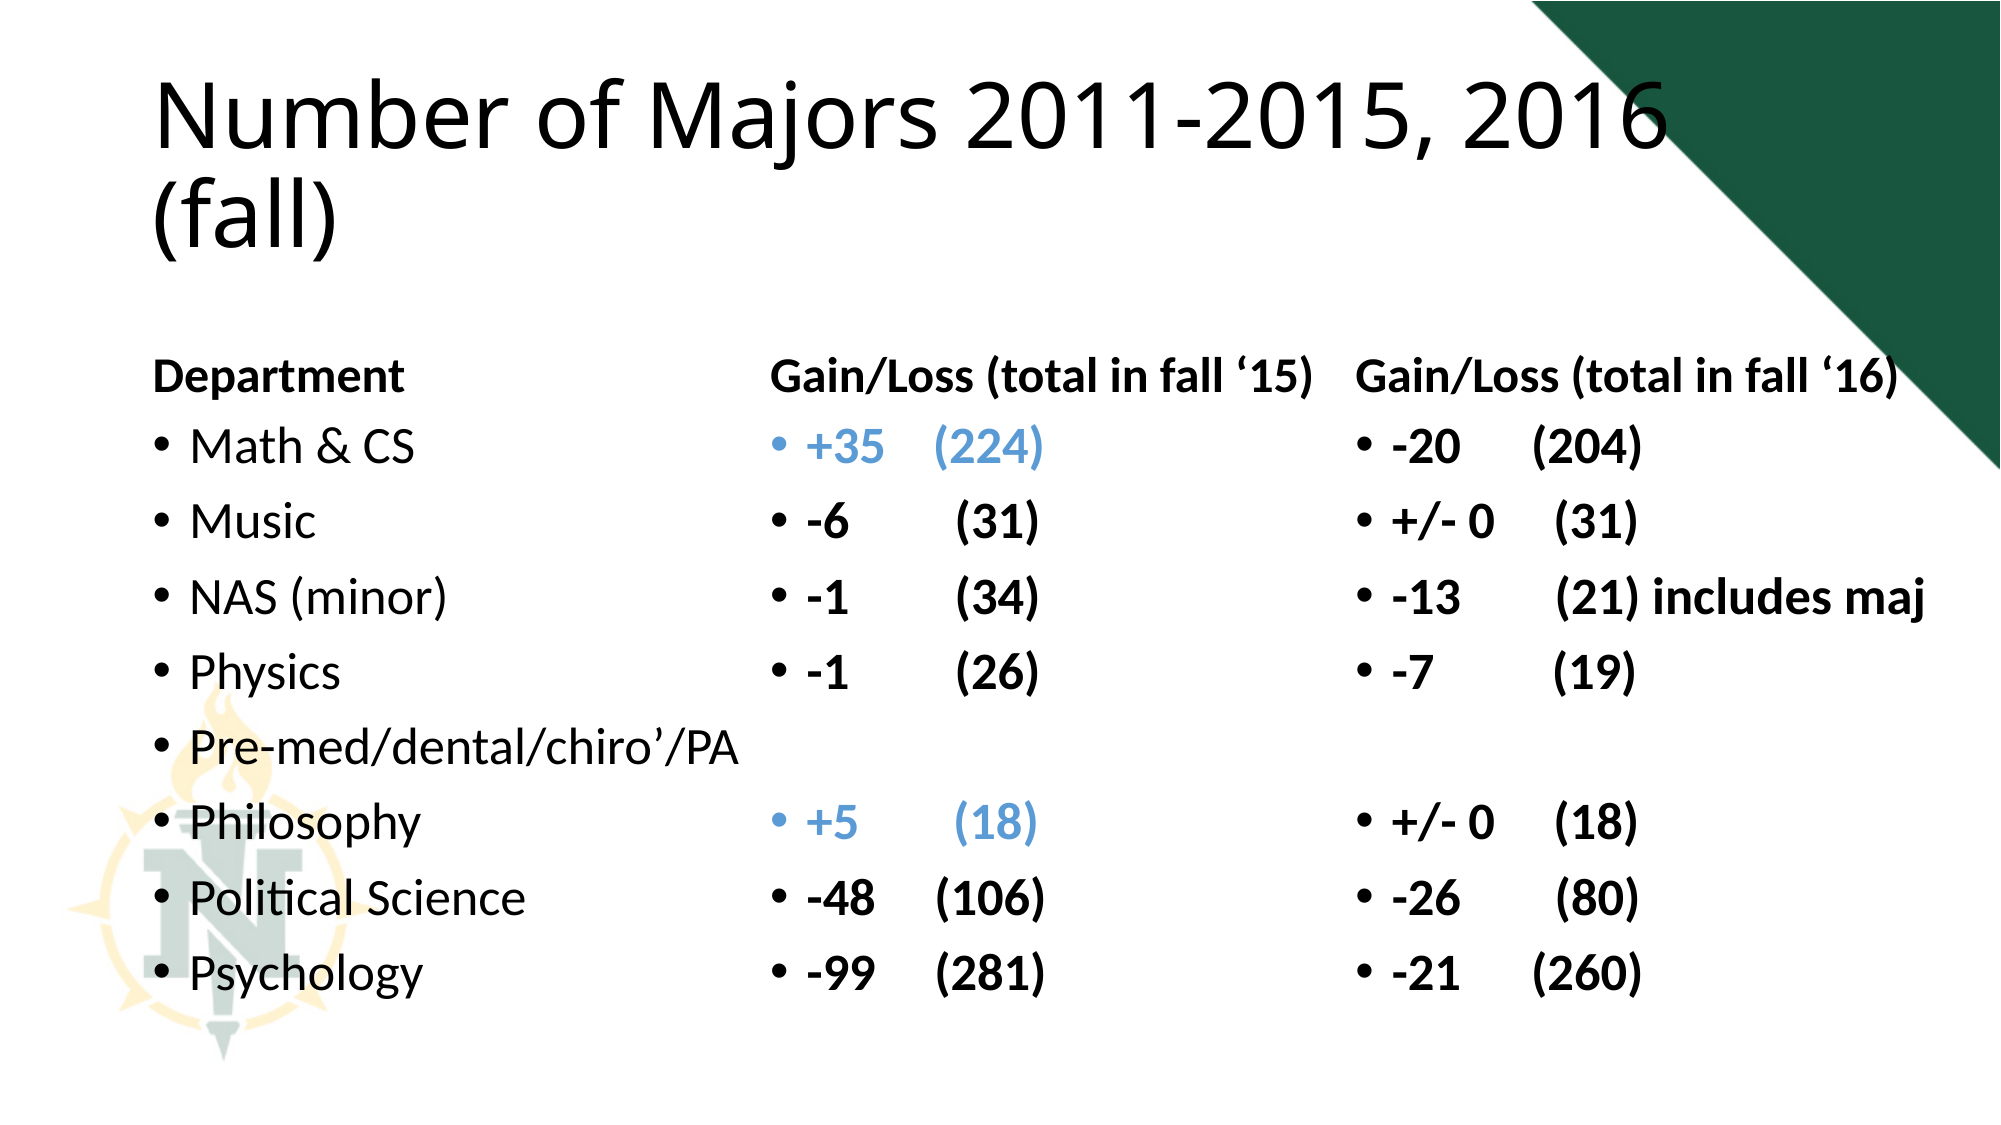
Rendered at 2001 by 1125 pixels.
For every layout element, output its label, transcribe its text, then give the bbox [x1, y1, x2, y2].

list Gain/Loss (total in fall ‘15) [755, 278, 1340, 410]
picture [0, 1, 2000, 1125]
list Department [137, 278, 755, 410]
text_box Gain/Loss (total in fall ‘16) [1340, 275, 2000, 410]
title Number of Majors 2011-2015, 2016 (fall) [137, 59, 1863, 278]
text_box -20 (204) +/- 0 (31) -13 (21) includes maj -7 (19) +/- 0 (18) -26 (80) -21 (260) [1340, 410, 2000, 1016]
list +35 (224) -6 (31) -1 (34) -1 (26) +5 (18) -48 (106) -99 (281) [755, 410, 1340, 1016]
list Math & CS Music NAS (minor) Physics Pre-med/dental/chiro’/PA Philosophy Political Science Psychology [137, 410, 755, 1016]
